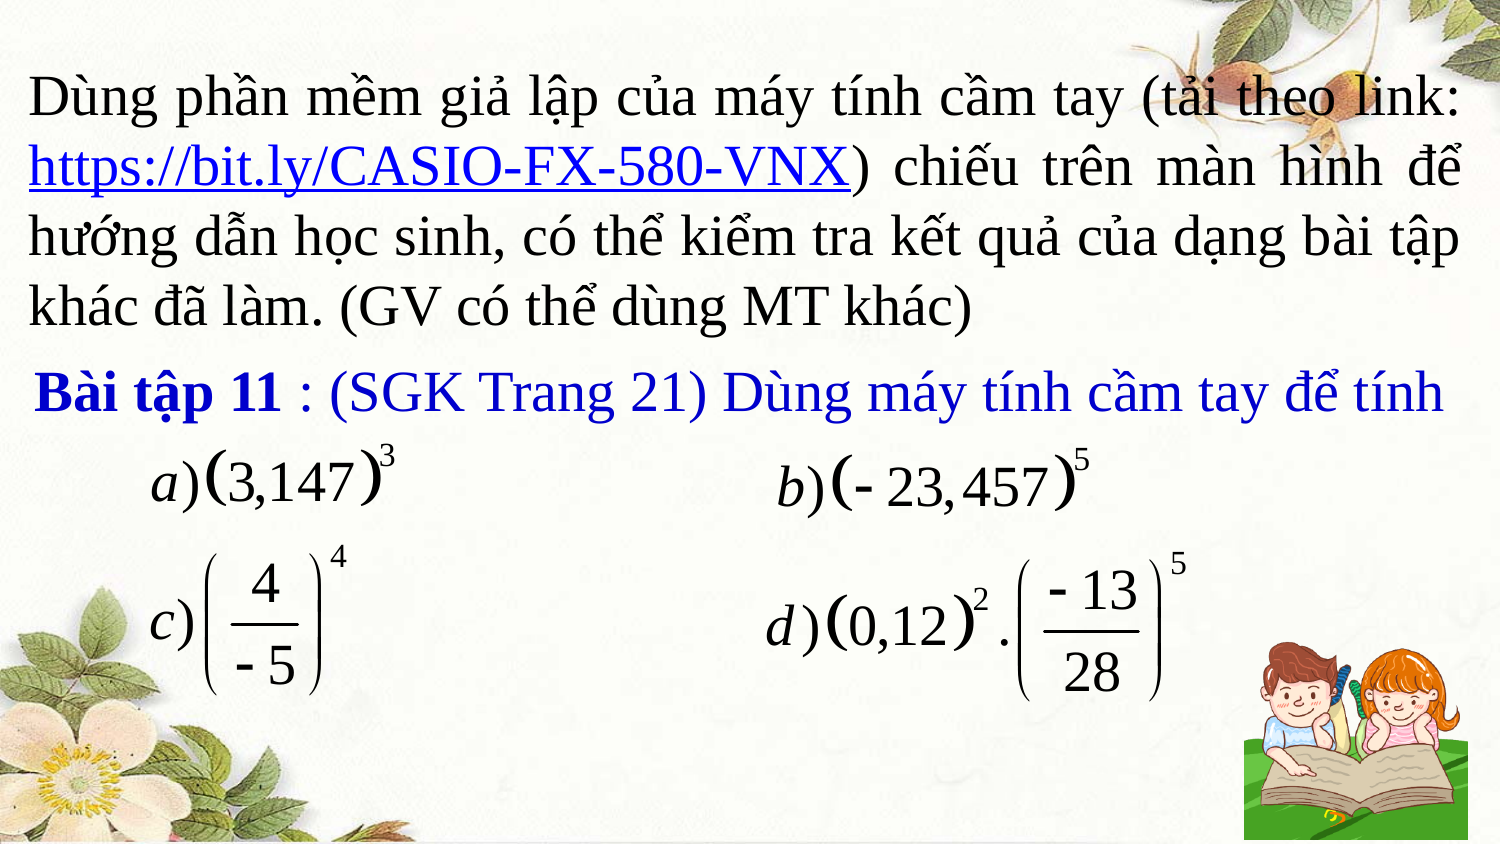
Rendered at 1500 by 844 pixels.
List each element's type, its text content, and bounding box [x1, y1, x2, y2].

text_box Dùng phần mềm giả lập của máy tính cầm tay (tải theo link: https://bit.ly/CASIO-FX-580-VNX) chiếu trên màn hình để hướng dẫn học sinh, có thể kiểm tra kết quả của dạng bài tập khác đã làm. (GV có thể dùng MT khác) [14, 49, 1478, 345]
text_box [146, 434, 400, 527]
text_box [146, 537, 352, 703]
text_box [762, 543, 1190, 709]
picture [0, 0, 1500, 844]
text_box Bài tập 11 : (SGK Trang 21) Dùng máy tính cầm tay để tính [19, 345, 1461, 431]
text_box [774, 439, 1094, 532]
